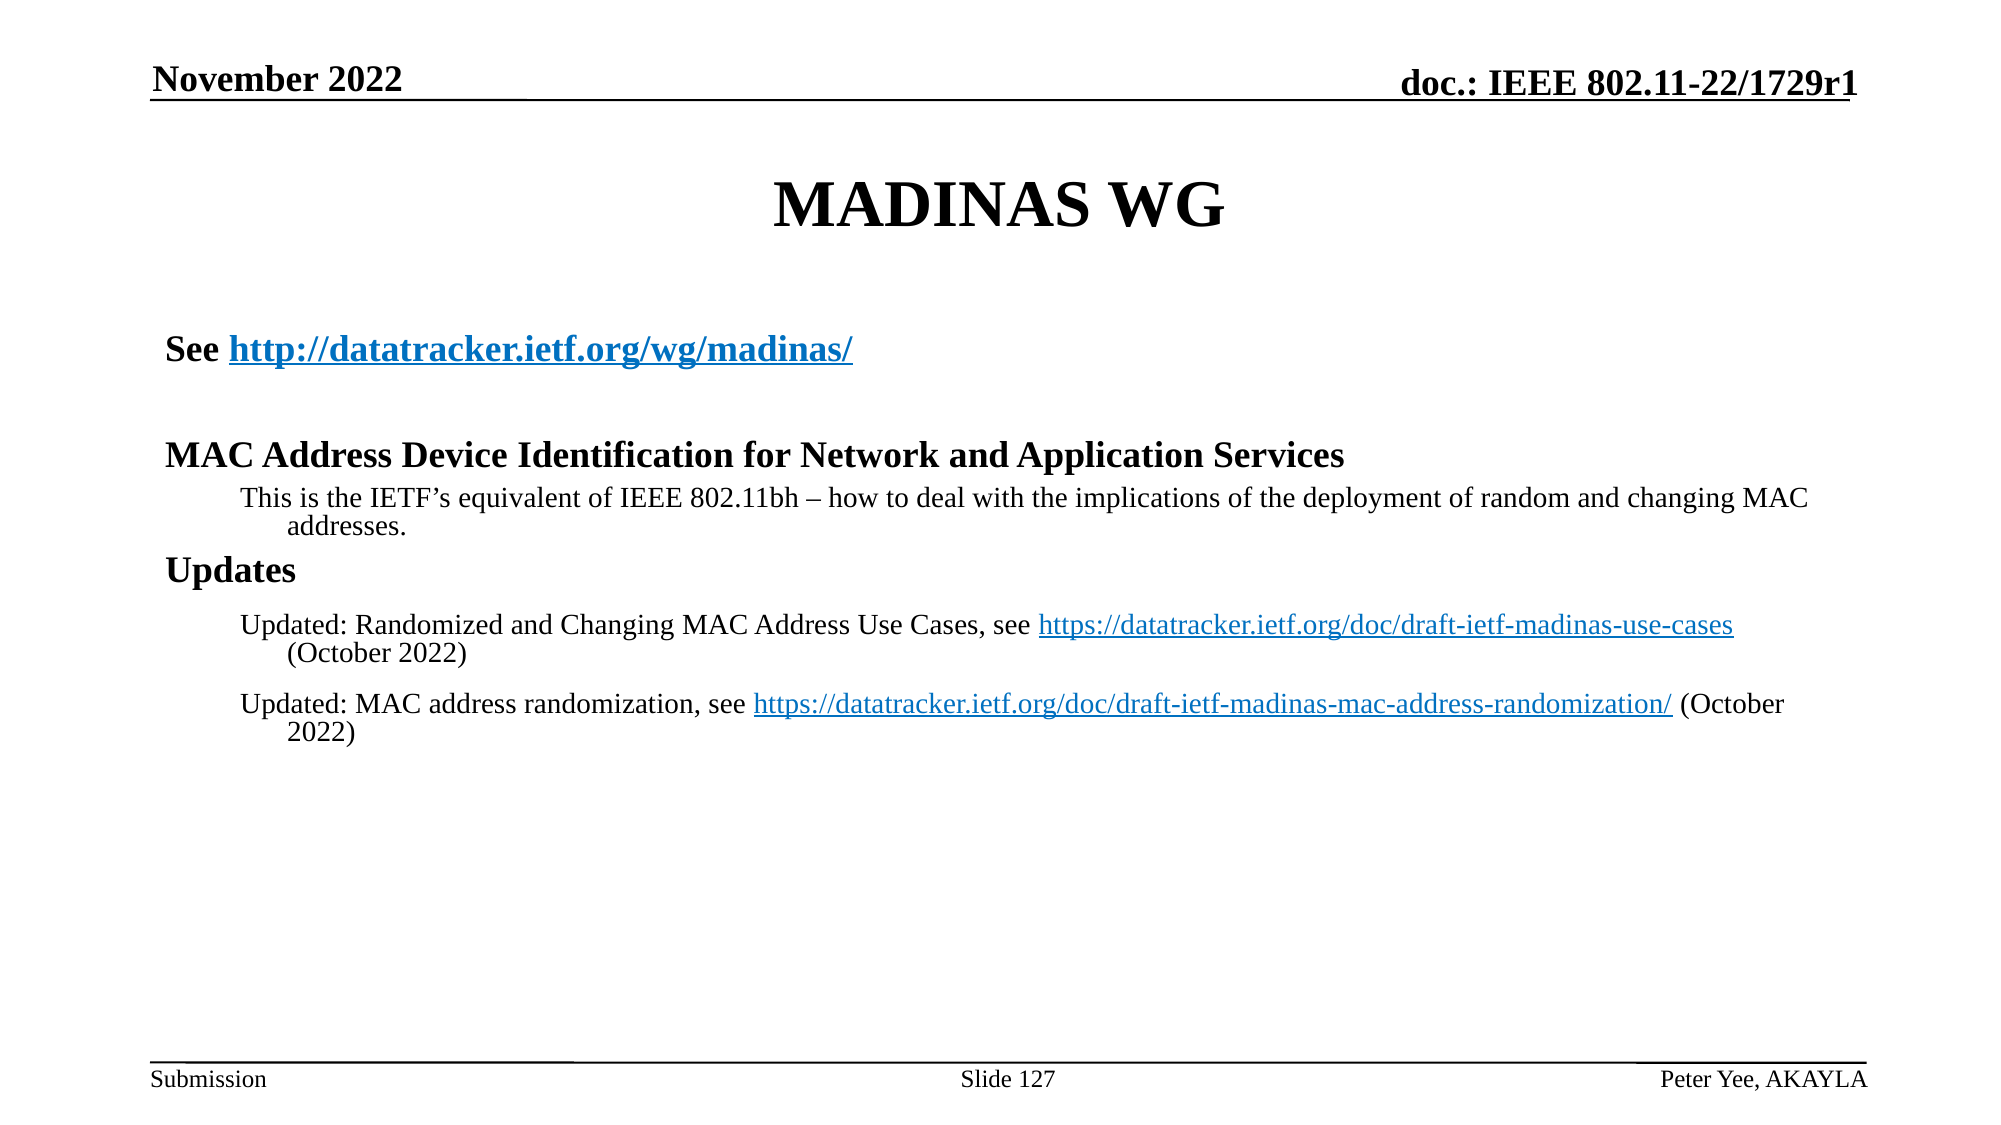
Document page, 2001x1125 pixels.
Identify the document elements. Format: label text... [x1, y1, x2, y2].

list See http://datatracker.ietf.org/wg/madinas/ MAC Address Device Identification for Network and Application Services This is the IETF’s equivalent of IEEE 802.11bh – how to deal with the implications of the deployment of random and changing MAC addresses. Updates Updated: Randomized and Changing MAC Address Use Cases, see https://datatracker.ietf.org/doc/draft-ietf-madinas-use-cases (October 2022) Updated: MAC address randomization, see https://datatracker.ietf.org/doc/draft-ietf-madinas-mac-address-randomization/ (October 2022) [149, 324, 1850, 1000]
footer Peter Yee, AKAYLA [1171, 1061, 1869, 1093]
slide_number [152, 54, 563, 100]
title MADINAS WG [149, 112, 1850, 288]
slide_number Slide 127 [950, 1061, 1067, 1123]
